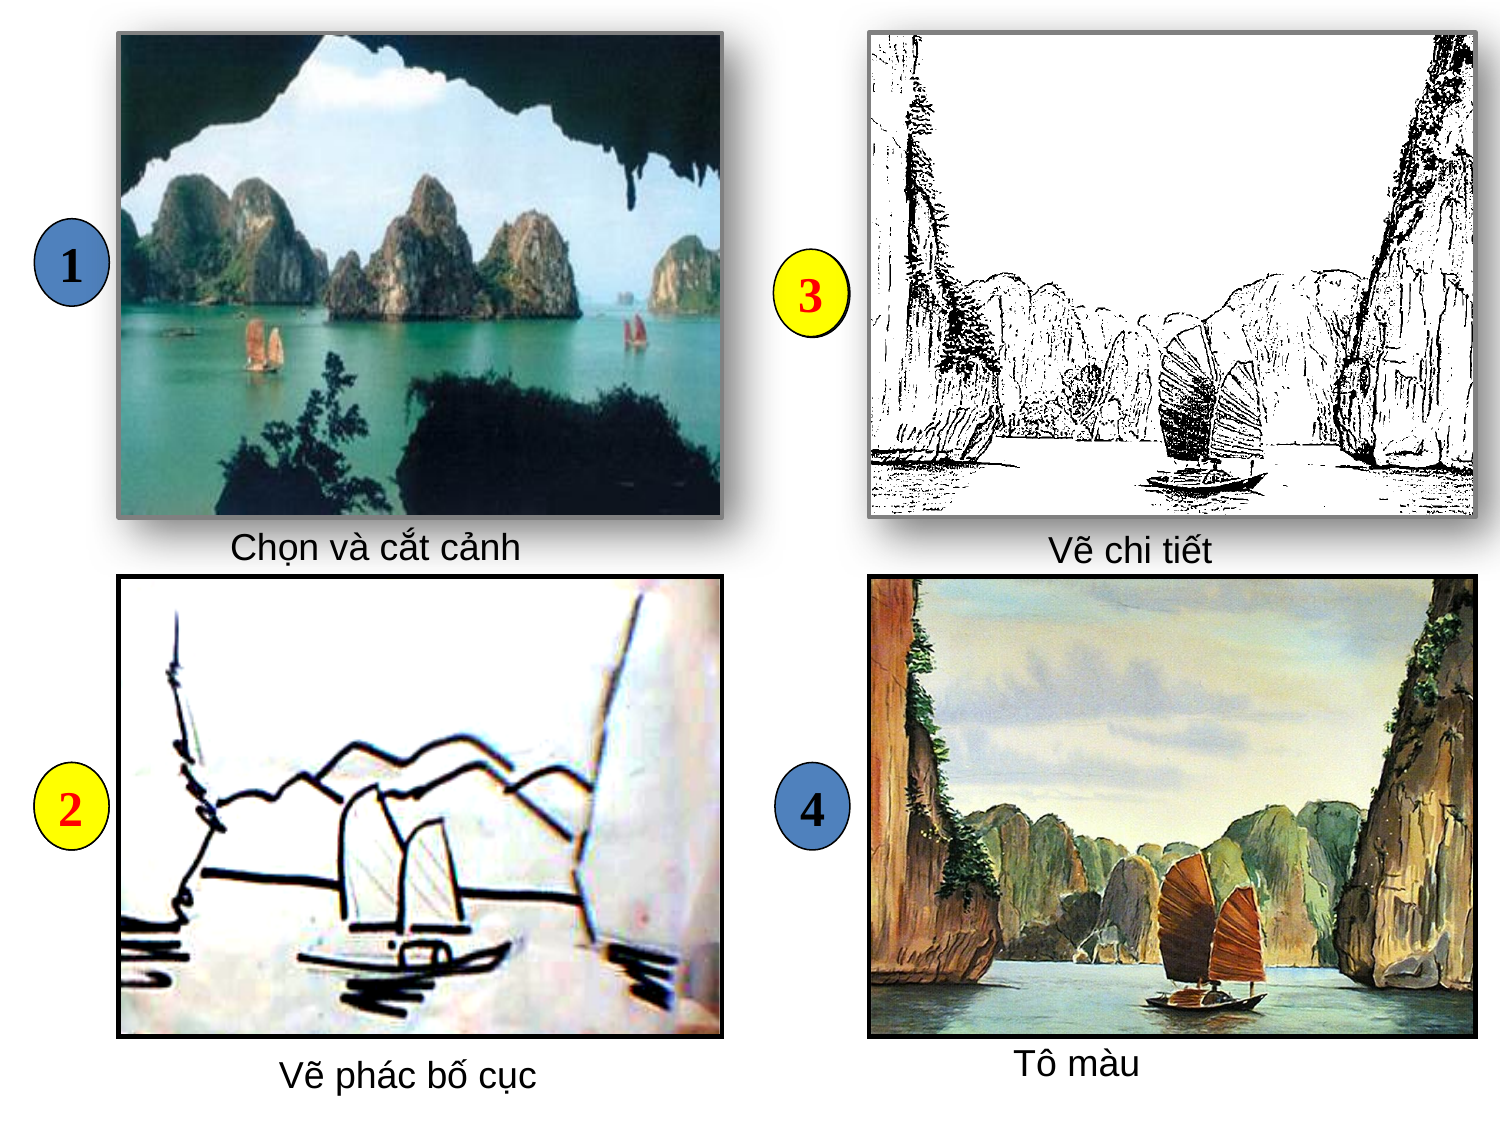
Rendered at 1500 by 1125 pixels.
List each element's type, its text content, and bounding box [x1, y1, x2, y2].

picture [871, 578, 1474, 1035]
text_box Tô màu [998, 1041, 1338, 1092]
text_box Vẽ chi tiết [1033, 522, 1311, 577]
text_box 4 [774, 762, 850, 850]
text_box Chọn và cắt cảnh [215, 523, 625, 575]
text_box 2 [34, 762, 110, 850]
text_box 3 [774, 249, 849, 337]
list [120, 34, 720, 516]
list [871, 34, 1474, 516]
text_box 1 [34, 218, 99, 307]
picture [120, 578, 720, 1035]
text_box Vẽ phác bố cục [264, 1043, 613, 1103]
